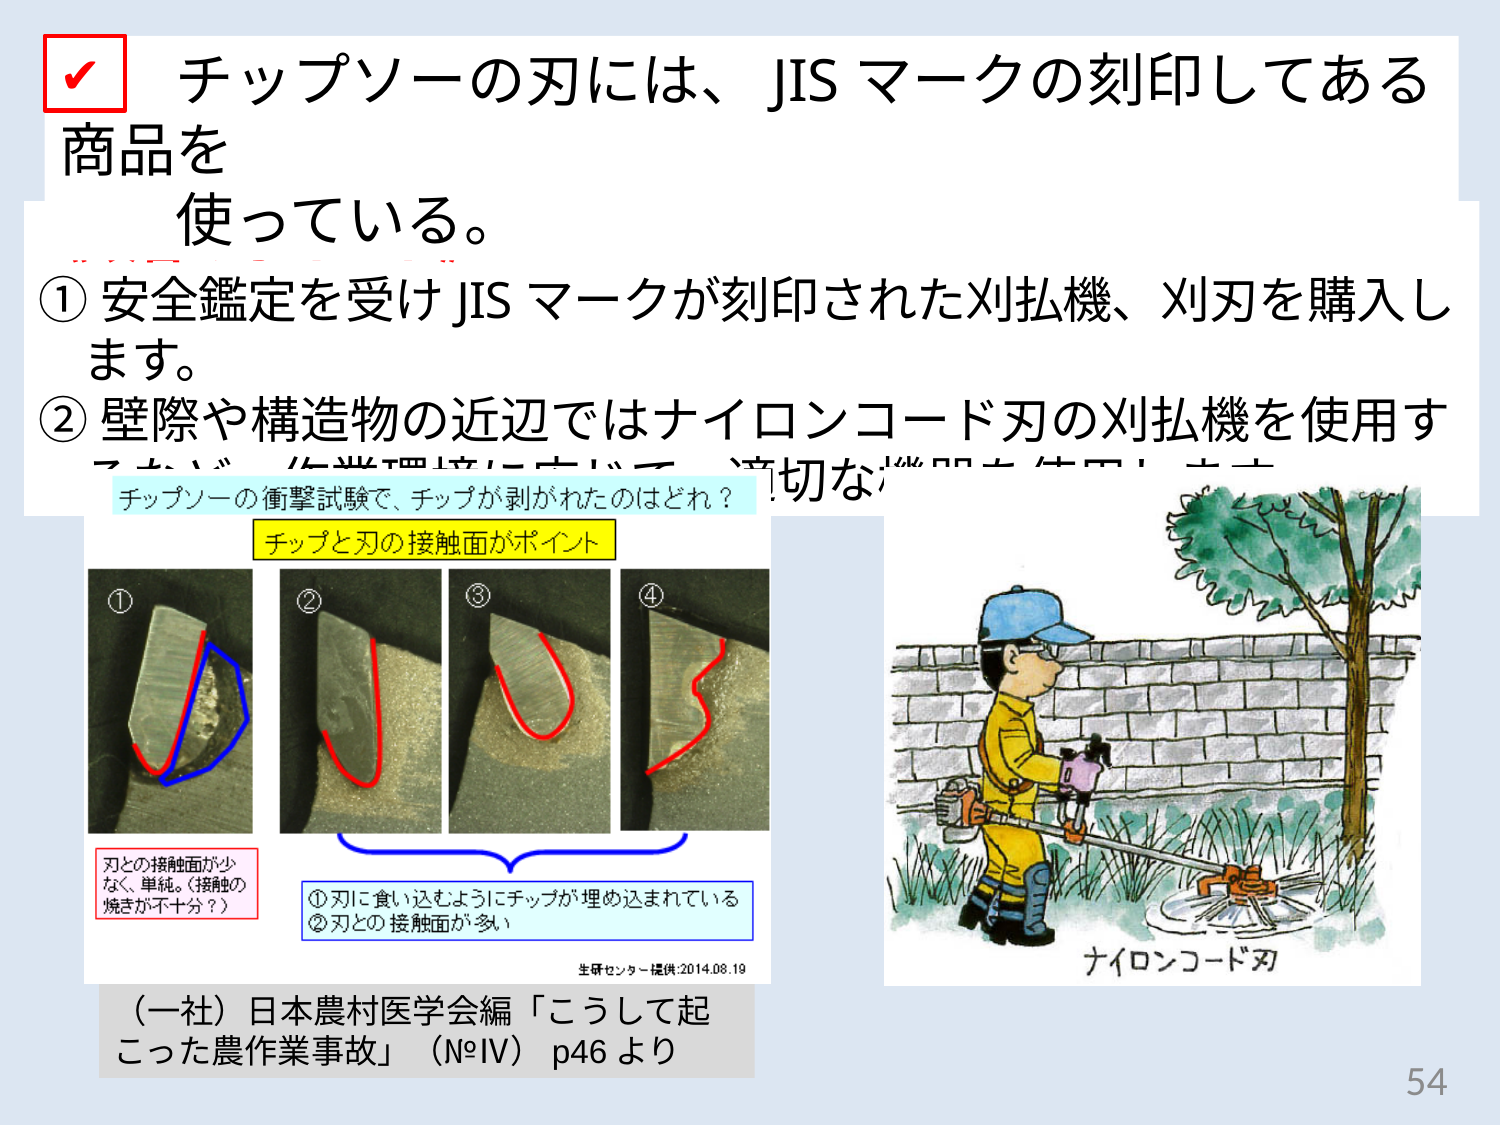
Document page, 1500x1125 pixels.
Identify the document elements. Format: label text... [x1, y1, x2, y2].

text_box チップソーの刃には、JISマークの刻印してある商品を 使っている。 [44, 35, 1459, 261]
text_box ✔ [44, 35, 126, 111]
text_box 《改善のポイント》 ①安全鑑定を受けJISマークが刻印された刈払機、刈刃を購入します。 ②壁際や構造物の近辺ではナイロンコード刃の刈払機を使用するなど、作業環境に応じて、適切な機器を使用します。 [24, 201, 1480, 516]
picture [84, 469, 771, 984]
picture [884, 467, 1421, 987]
text_box （一社）日本農村医学会編「こうして起こった農作業事故」（№Ⅳ）p46より [99, 991, 755, 1078]
slide_number 54 [1390, 1049, 1481, 1110]
